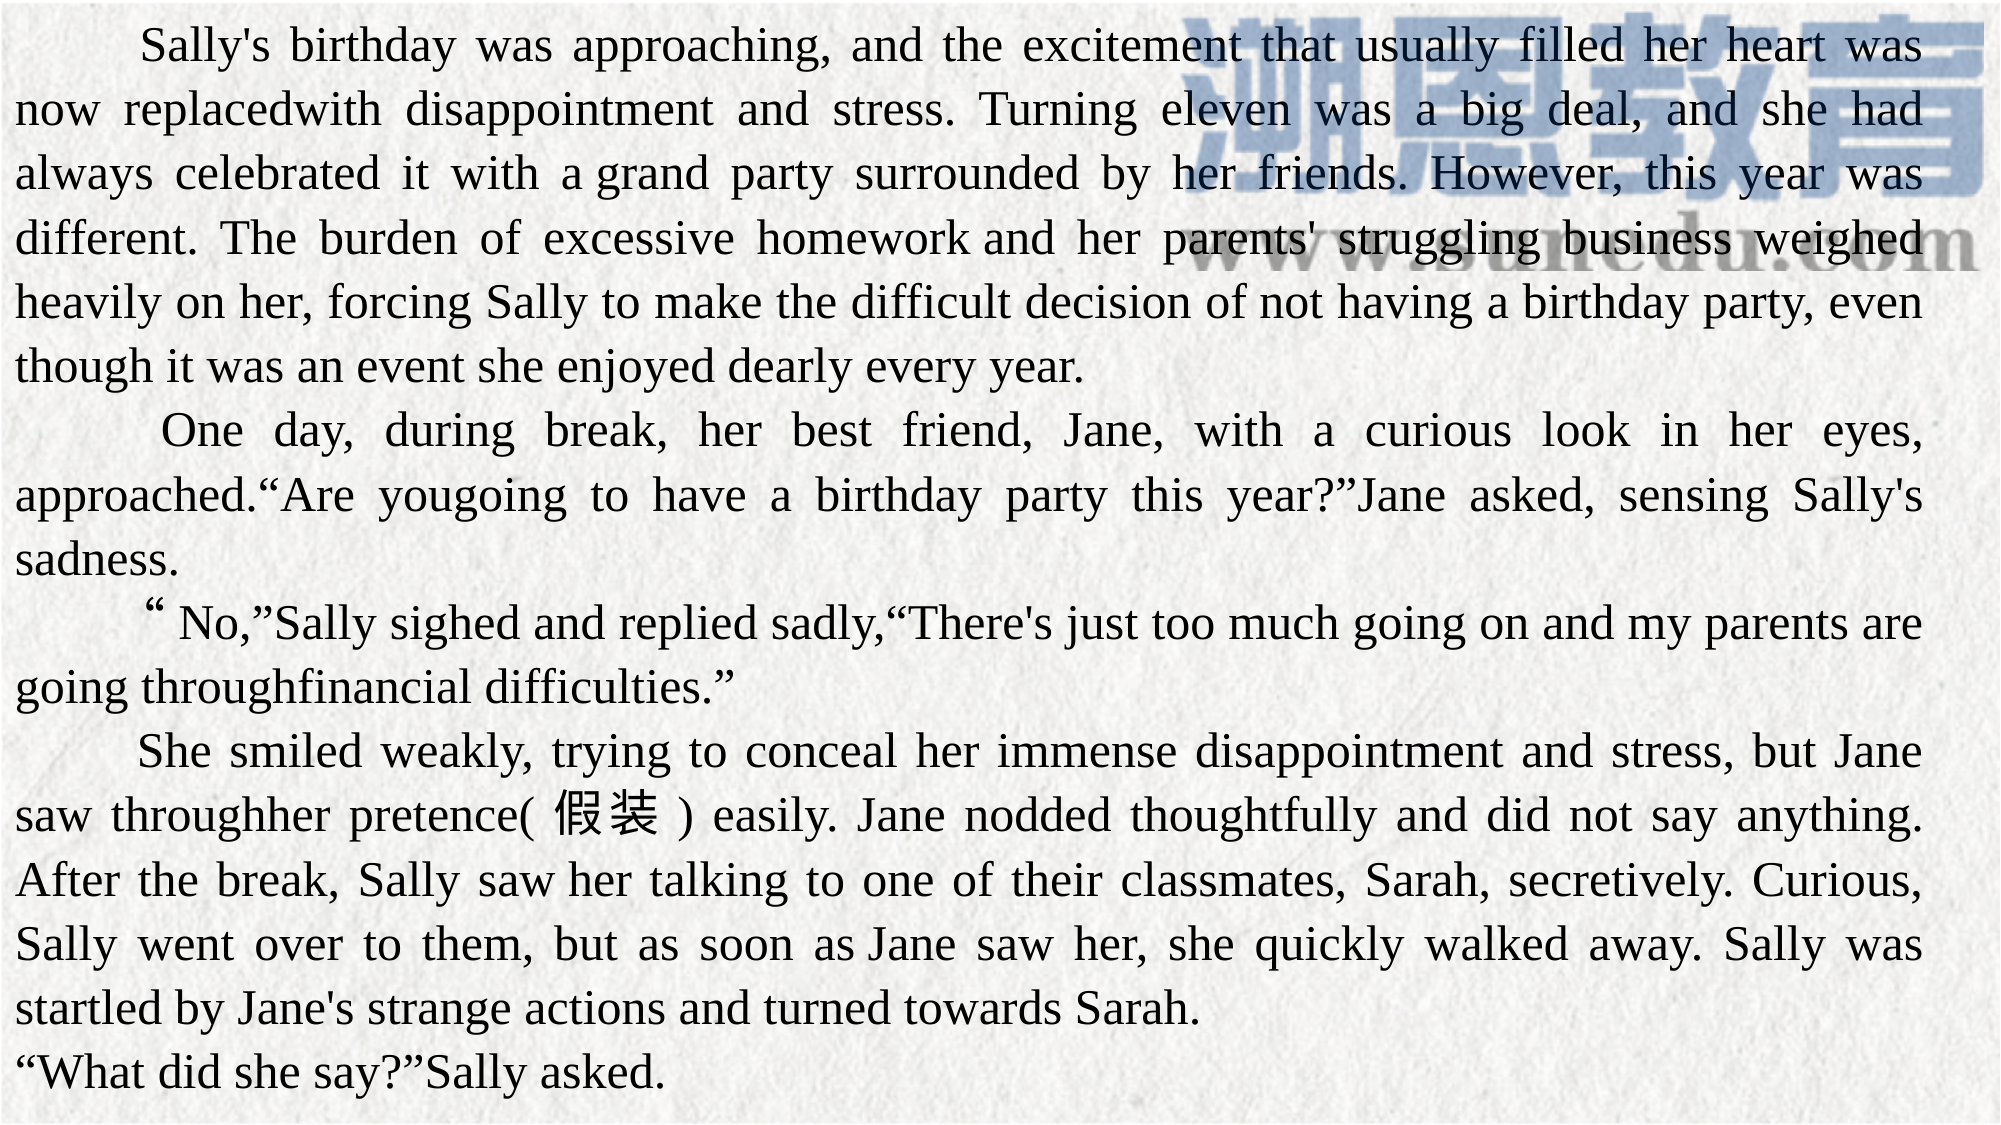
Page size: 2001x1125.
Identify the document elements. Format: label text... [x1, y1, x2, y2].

picture [3, 2, 2000, 1125]
text_box Sally's birthday was approaching, and the excitement that usually filled her heart was now replacedwith disappointment and stress. Turning eleven was a big deal, and she had always celebrated it with a grand party surrounded by her friends. However, this year was different. The burden of excessive homework and her parents' struggling business weighed heavily on her, forcing Sally to make the difficult decision of not having a birthday party, even though it was an event she enjoyed dearly every year. One day, during break, her best friend, Jane, with a curious look in her eyes, approached.“Are yougoing to have a birthday party this year?”Jane asked, sensing Sally's sadness. “No,”Sally sighed and replied sadly,“There's just too much going on and my parents are going throughfinancial difficulties.” She smiled weakly, trying to conceal her immense disappointment and stress, but Jane saw throughher pretence(假装) easily. Jane nodded thoughtfully and did not say anything. After the break, Sally saw her talking to one of their classmates, Sarah, secretively. Curious, Sally went over to them, but as soon as Jane saw her, she quickly walked away. Sally was startled by Jane's strange actions and turned towards Sarah. “What did she say?”Sally asked. [0, 0, 1940, 1106]
